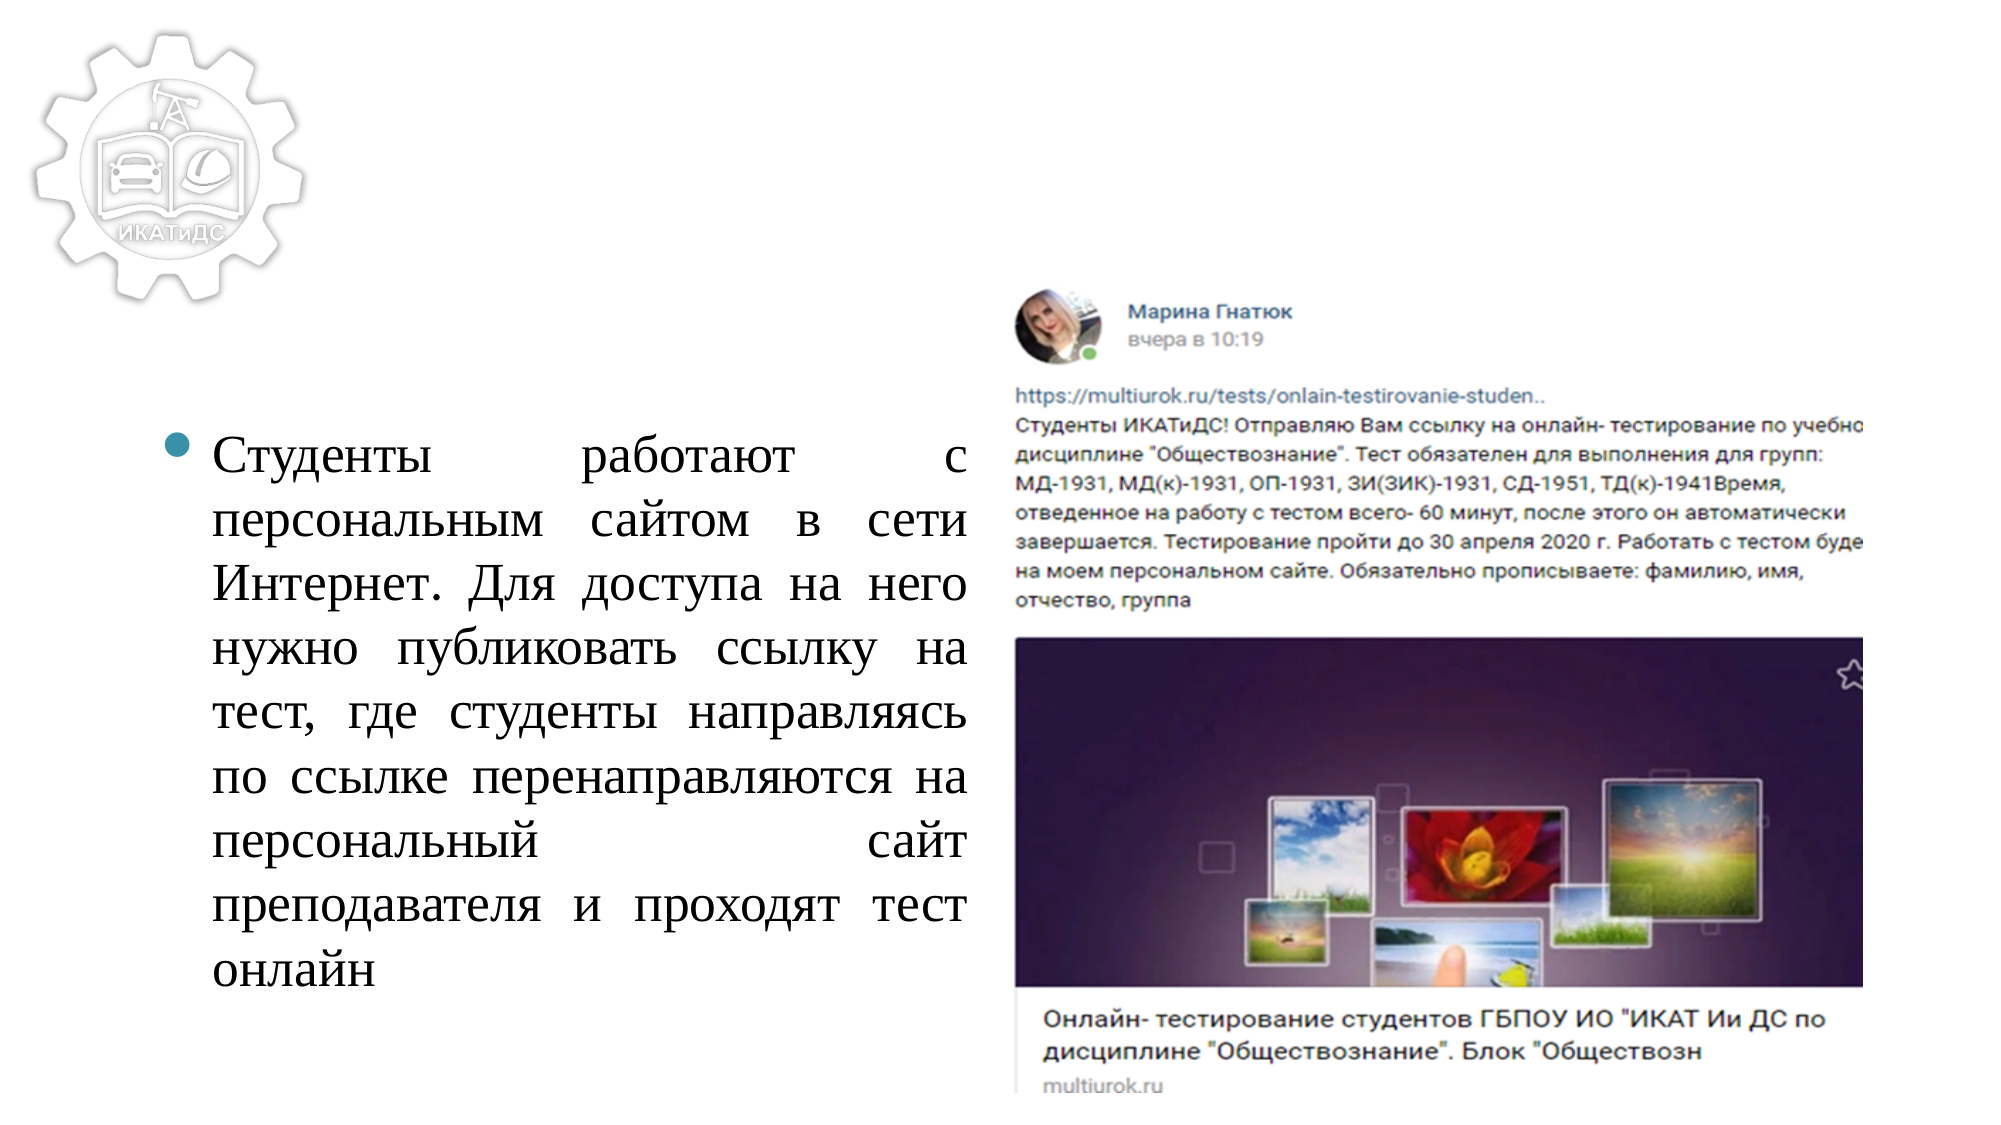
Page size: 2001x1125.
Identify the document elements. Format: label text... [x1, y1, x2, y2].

list Студенты работают с персональным сайтом в сети Интернет. Для доступа на него нужно публиковать ссылку на тест, где студенты направляясь по ссылке перенаправляются на персональный сайт преподавателя и проходят тест онлайн [137, 410, 984, 1016]
picture [15, 16, 323, 321]
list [1012, 277, 1863, 1093]
